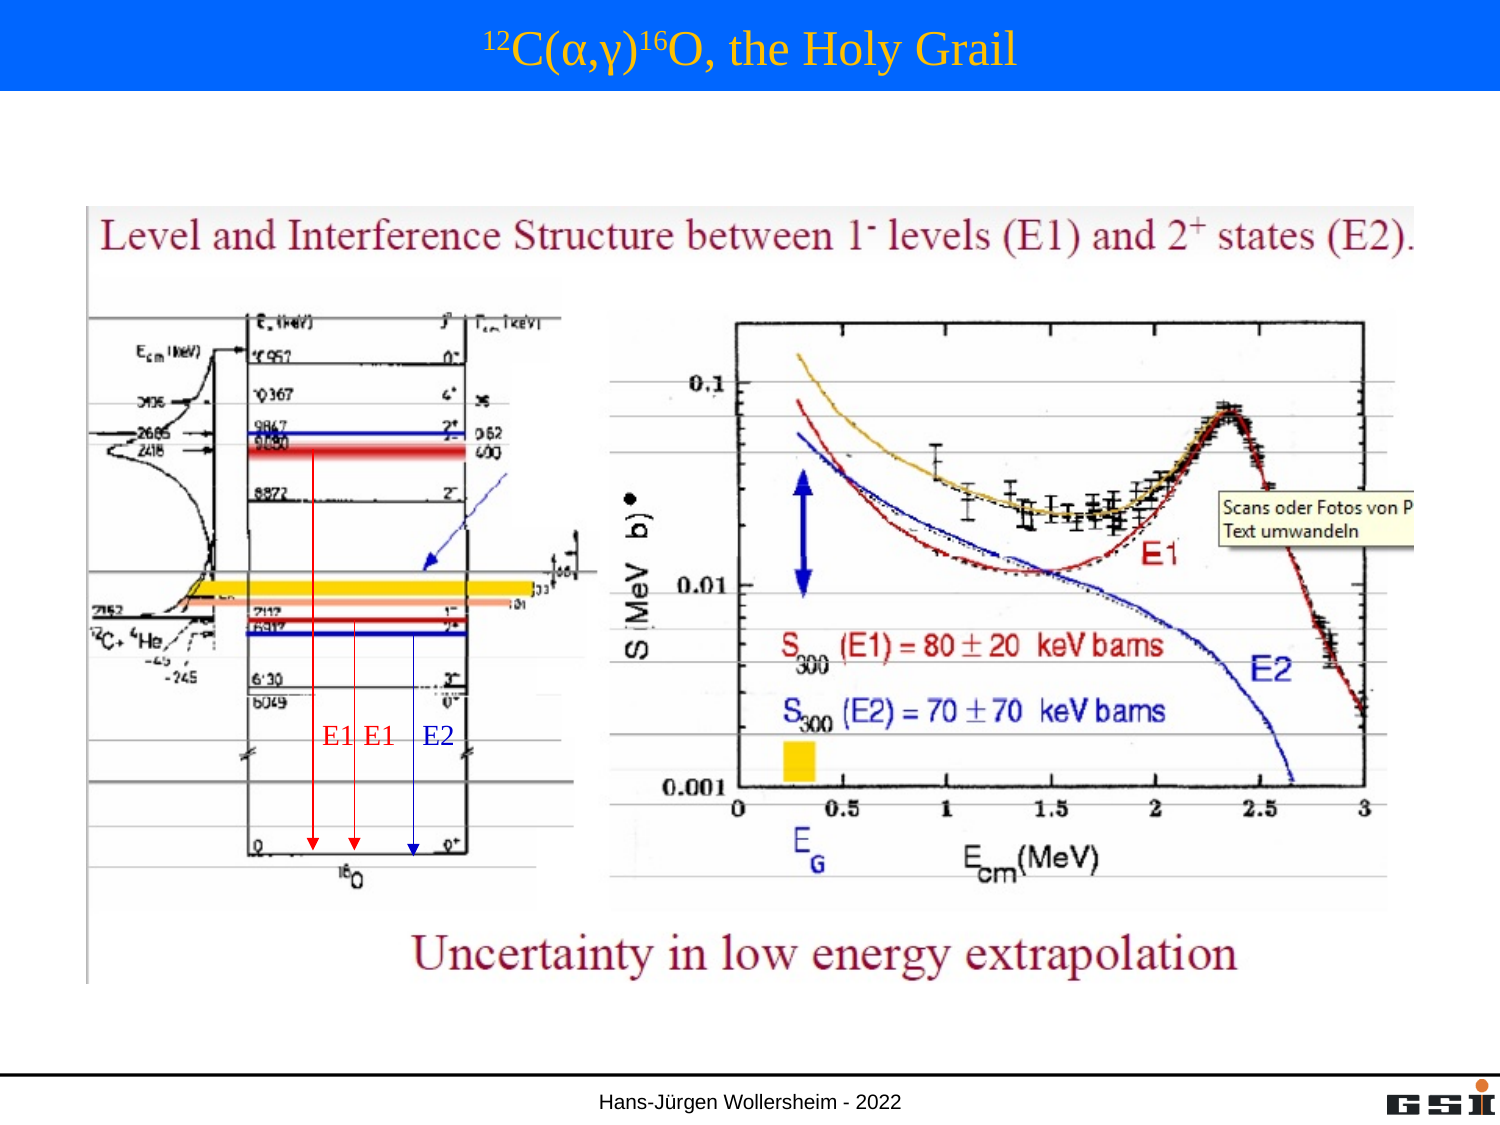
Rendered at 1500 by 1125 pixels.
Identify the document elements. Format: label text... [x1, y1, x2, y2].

picture [1387, 1079, 1495, 1115]
title 12C(α,γ)16O, the Holy Grail [0, 0, 1500, 91]
picture [86, 206, 1414, 984]
